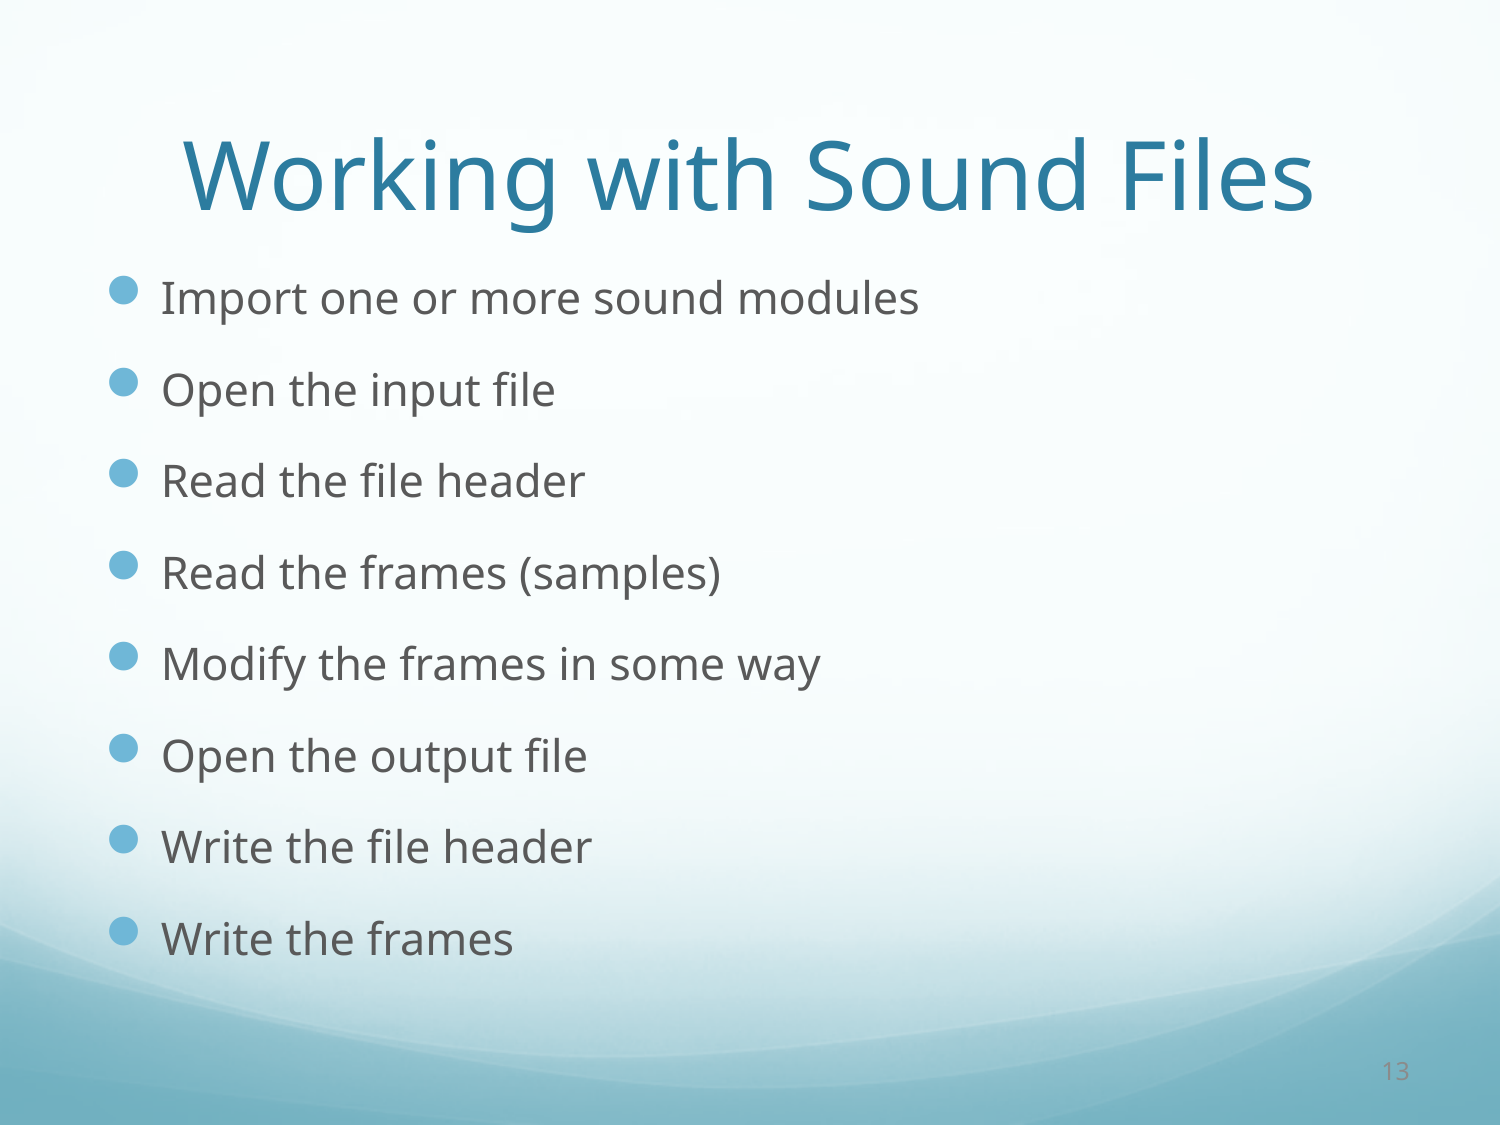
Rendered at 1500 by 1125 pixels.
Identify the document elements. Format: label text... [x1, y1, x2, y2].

list Import one or more sound modules Open the input file Read the file header Read the frames (samples) Modify the frames in some way Open the output file Write the file header Write the frames [90, 262, 1410, 975]
slide_number 13 [1074, 1042, 1425, 1103]
title Working with Sound Files [90, 17, 1410, 237]
